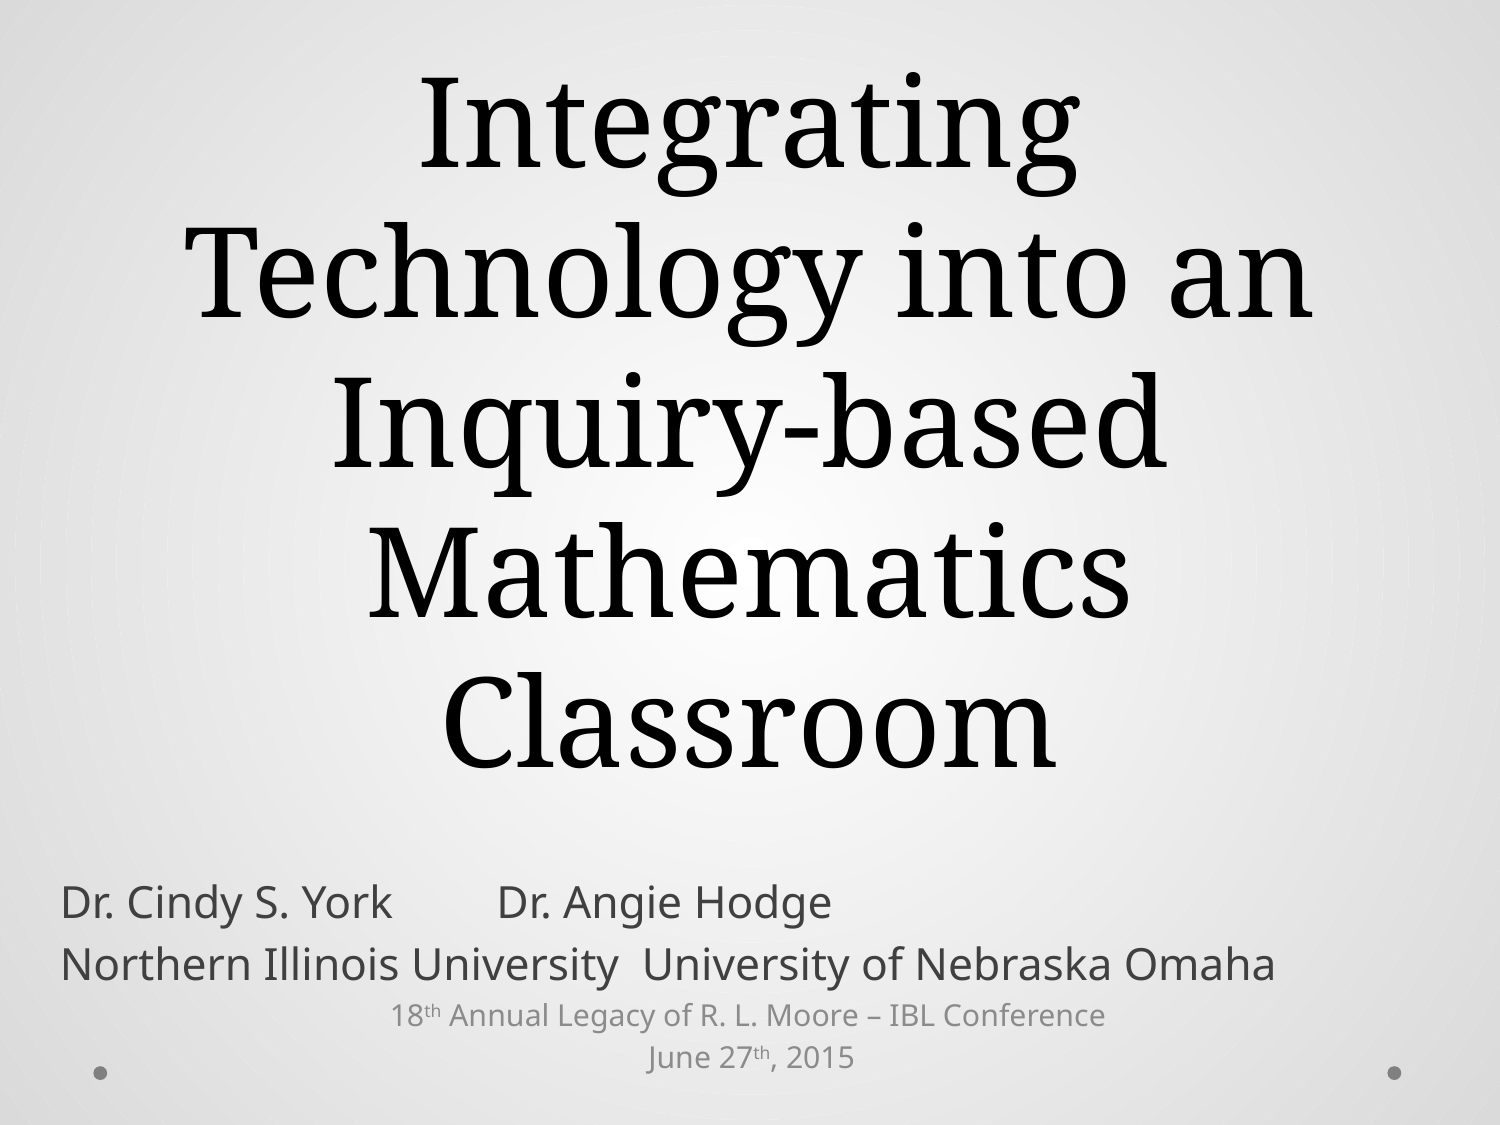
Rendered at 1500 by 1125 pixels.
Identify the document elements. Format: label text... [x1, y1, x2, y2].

title Integrating Technology into an Inquiry-based Mathematics Classroom [112, 99, 1388, 800]
subtitle Dr. Cindy S. York Dr. Angie Hodge Northern Illinois University University of Nebraska Omaha 18th Annual Legacy of R. L. Moore – IBL Conference June 27th, 2015 [44, 866, 1459, 1086]
